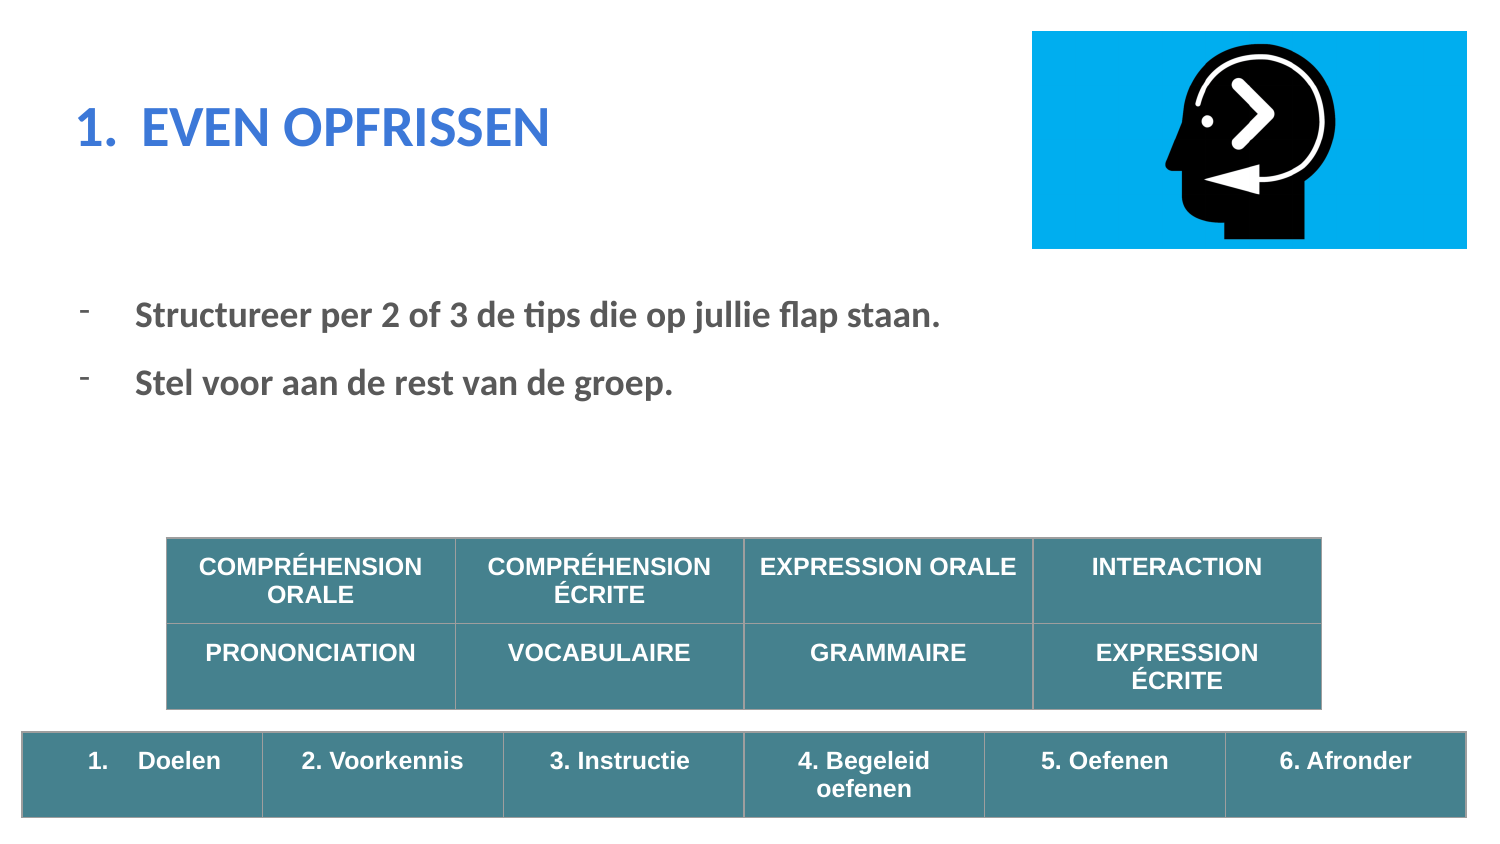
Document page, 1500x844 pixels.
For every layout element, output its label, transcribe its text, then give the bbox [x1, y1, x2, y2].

table_cell GRAMMAIRE [745, 624, 1032, 709]
table_header 5. Oefenen [985, 733, 1225, 817]
table_header Doelen [23, 733, 262, 817]
table_header 6. Afronder [1226, 733, 1465, 817]
table_cell PRONONCIATION [167, 624, 455, 709]
table_header COMPRÉHENSION ÉCRITE [456, 539, 743, 623]
table_header INTERACTION [1034, 539, 1321, 623]
table_header 2. Voorkennis [263, 733, 503, 817]
table_header 3. Instructie [504, 733, 743, 817]
table_cell EXPRESSION ÉCRITE [1034, 624, 1321, 709]
table_header 4. Begeleid oefenen [745, 733, 984, 817]
picture [1166, 45, 1335, 239]
table_header COMPRÉHENSION ORALE [167, 539, 455, 623]
table_header EXPRESSION ORALE [745, 539, 1032, 623]
list Structureer per 2 of 3 de tips die op jullie flap staan. Stel voor aan de rest van de groep. [45, 252, 1443, 591]
title EVEN OPFRISSEN [51, 72, 1027, 167]
table_cell VOCABULAIRE [456, 624, 743, 709]
